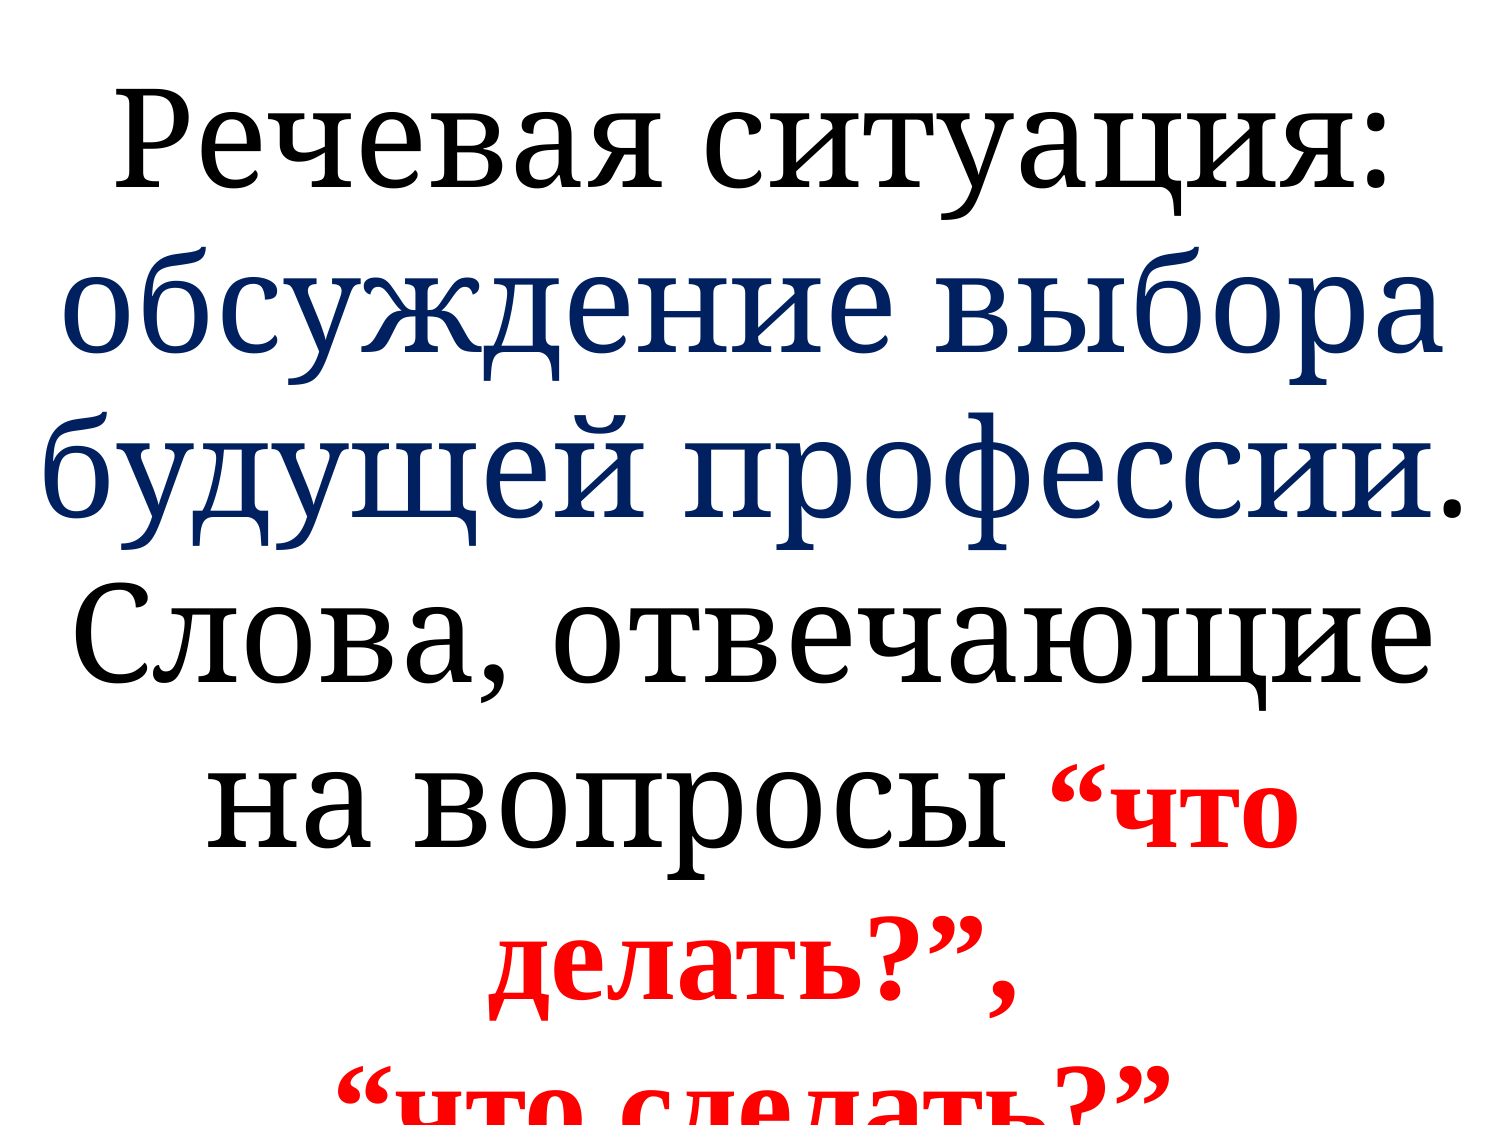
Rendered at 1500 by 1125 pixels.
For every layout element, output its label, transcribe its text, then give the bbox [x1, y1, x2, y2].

text_box Речевая ситуация: обсуждение выбора будущей профессии. Слова, отвечающие на вопросы “что делать?”, “что сделать?” [12, 42, 1495, 1125]
